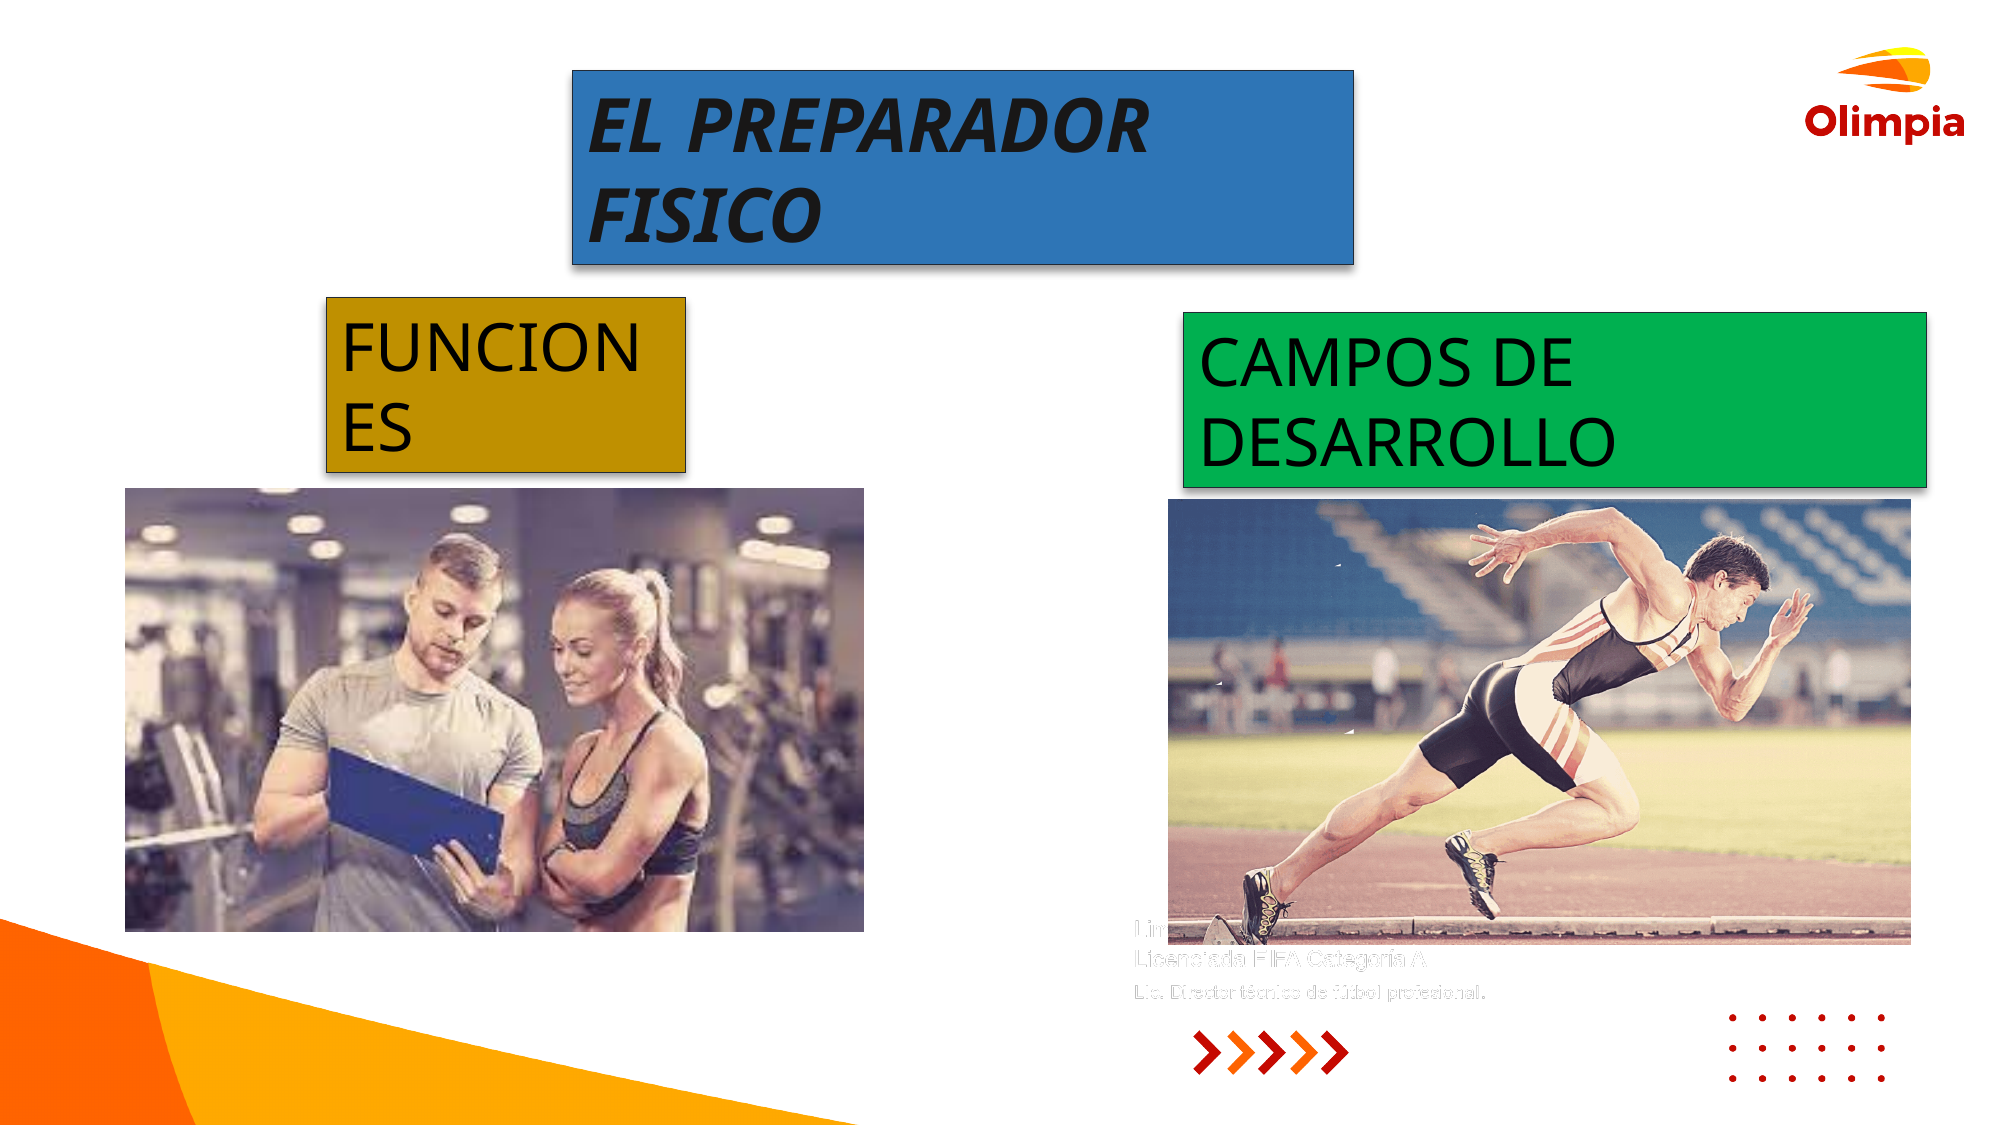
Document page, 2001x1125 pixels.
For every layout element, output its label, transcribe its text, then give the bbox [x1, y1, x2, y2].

picture [1729, 1014, 1885, 1082]
picture [1192, 1030, 1349, 1075]
text_box FUNCIONES [326, 297, 686, 473]
text_box EL PREPARADOR FISICO [572, 70, 1354, 265]
text_box CAMPOS DE DESARROLLO [1183, 312, 1927, 488]
text_box Juan Carlos Montalvo [1528, 121, 1982, 437]
picture [1805, 47, 1964, 145]
picture [0, 488, 1911, 1125]
